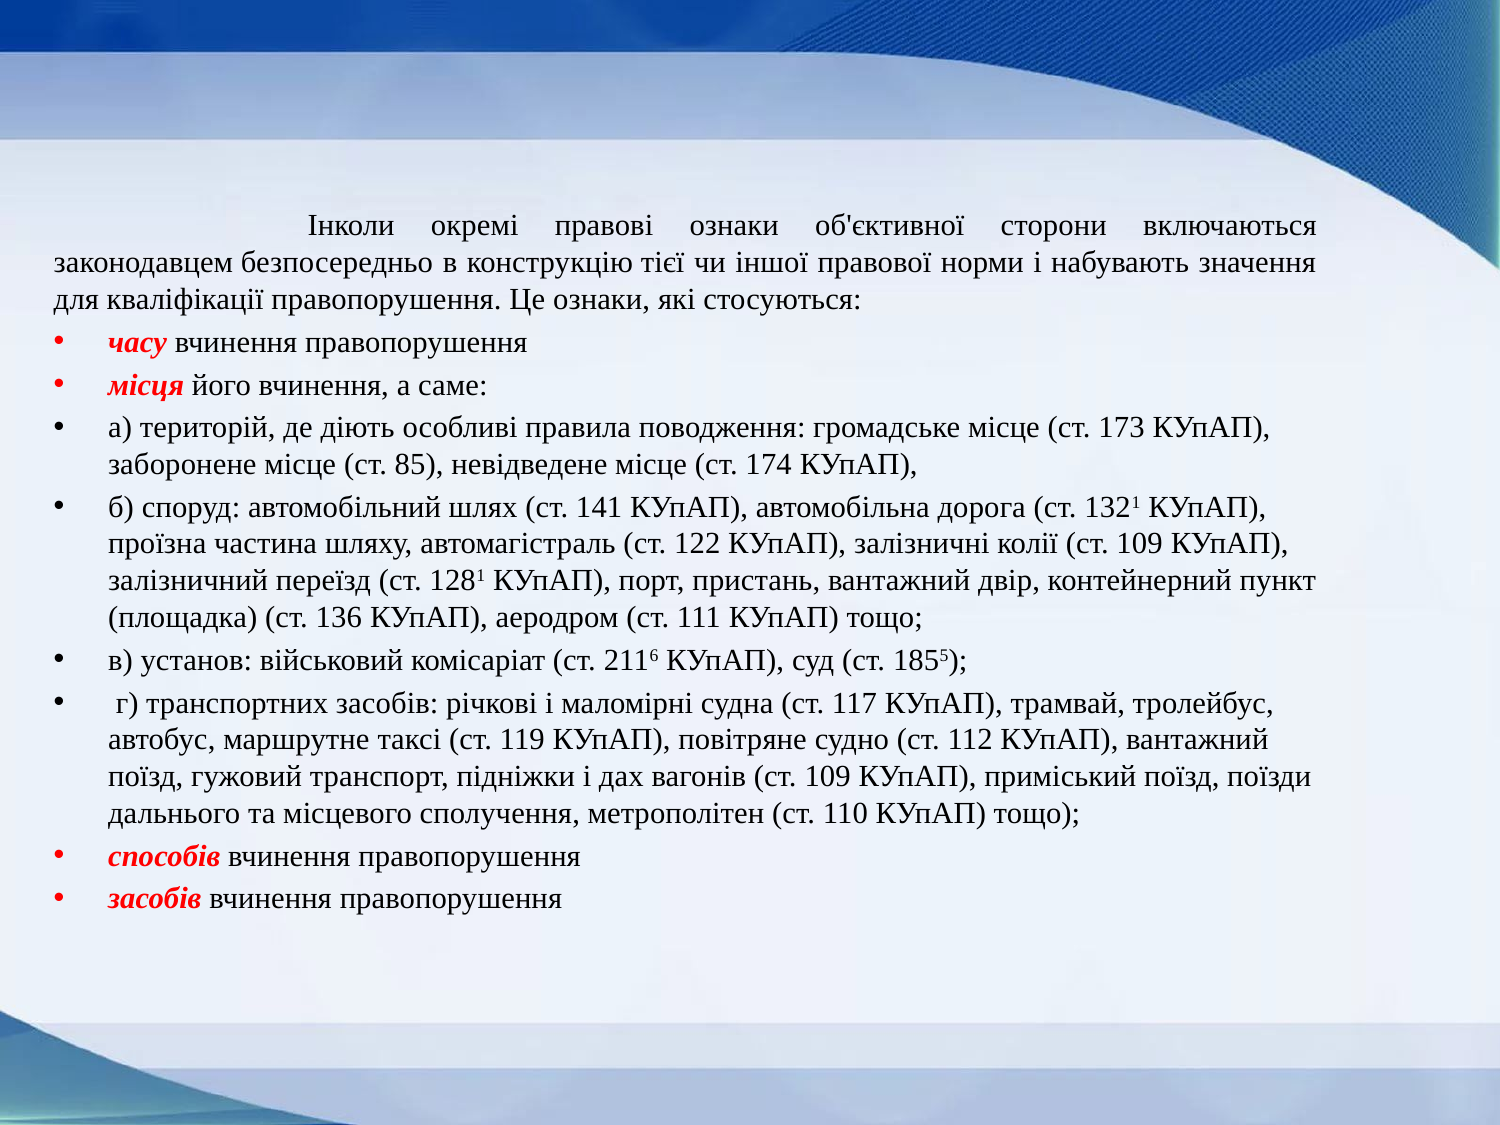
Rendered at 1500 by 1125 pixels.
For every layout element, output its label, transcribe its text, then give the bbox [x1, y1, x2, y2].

picture [0, 0, 1500, 1125]
list Інколи окремі правові ознаки об'єктивної сторони включаються законодавцем безпосередньо в конструкцію тієї чи іншої правової норми і набувають значення для кваліфікації правопорушення. Це ознаки, які стосуються: часу вчинення правопорушення місця його вчинення, а саме: а) територій, де діють особливі правила поводження: громадське місце (ст. 173 КУпАП), заборонене місце (ст. 85), невідведене місце (ст. 174 КУпАП), б) споруд: автомобільний шлях (ст. 141 КУпАП), автомобільна дорога (ст. 1321 КУпАП), проїзна частина шляху, автомагістраль (ст. 122 КУпАП), залізничні колії (ст. 109 КУпАП), залізничний переїзд (ст. 1281 КУпАП), порт, пристань, вантажний двір, контейнерний пункт (площадка) (ст. 136 КУпАП), аеродром (ст. 111 КУпАП) тощо; в) установ: військовий комісаріат (ст. 2116 КУпАП), суд (ст. 1855); г) транспортних засобів: річкові і маломірні судна (ст. 117 КУпАП), трамвай, тролейбус, автобус, маршрутне таксі (ст. 119 КУпАП), повітряне судно (ст. 112 КУпАП), вантажний поїзд, гужовий транспорт, підніжки і дах вагонів (ст. 109 КУпАП), приміський поїзд, поїзди дальнього та місцевого сполучення, метрополітен (ст. 110 КУпАП) тощо); способів вчинення правопорушення засобів вчинення правопорушення [38, 197, 1333, 936]
